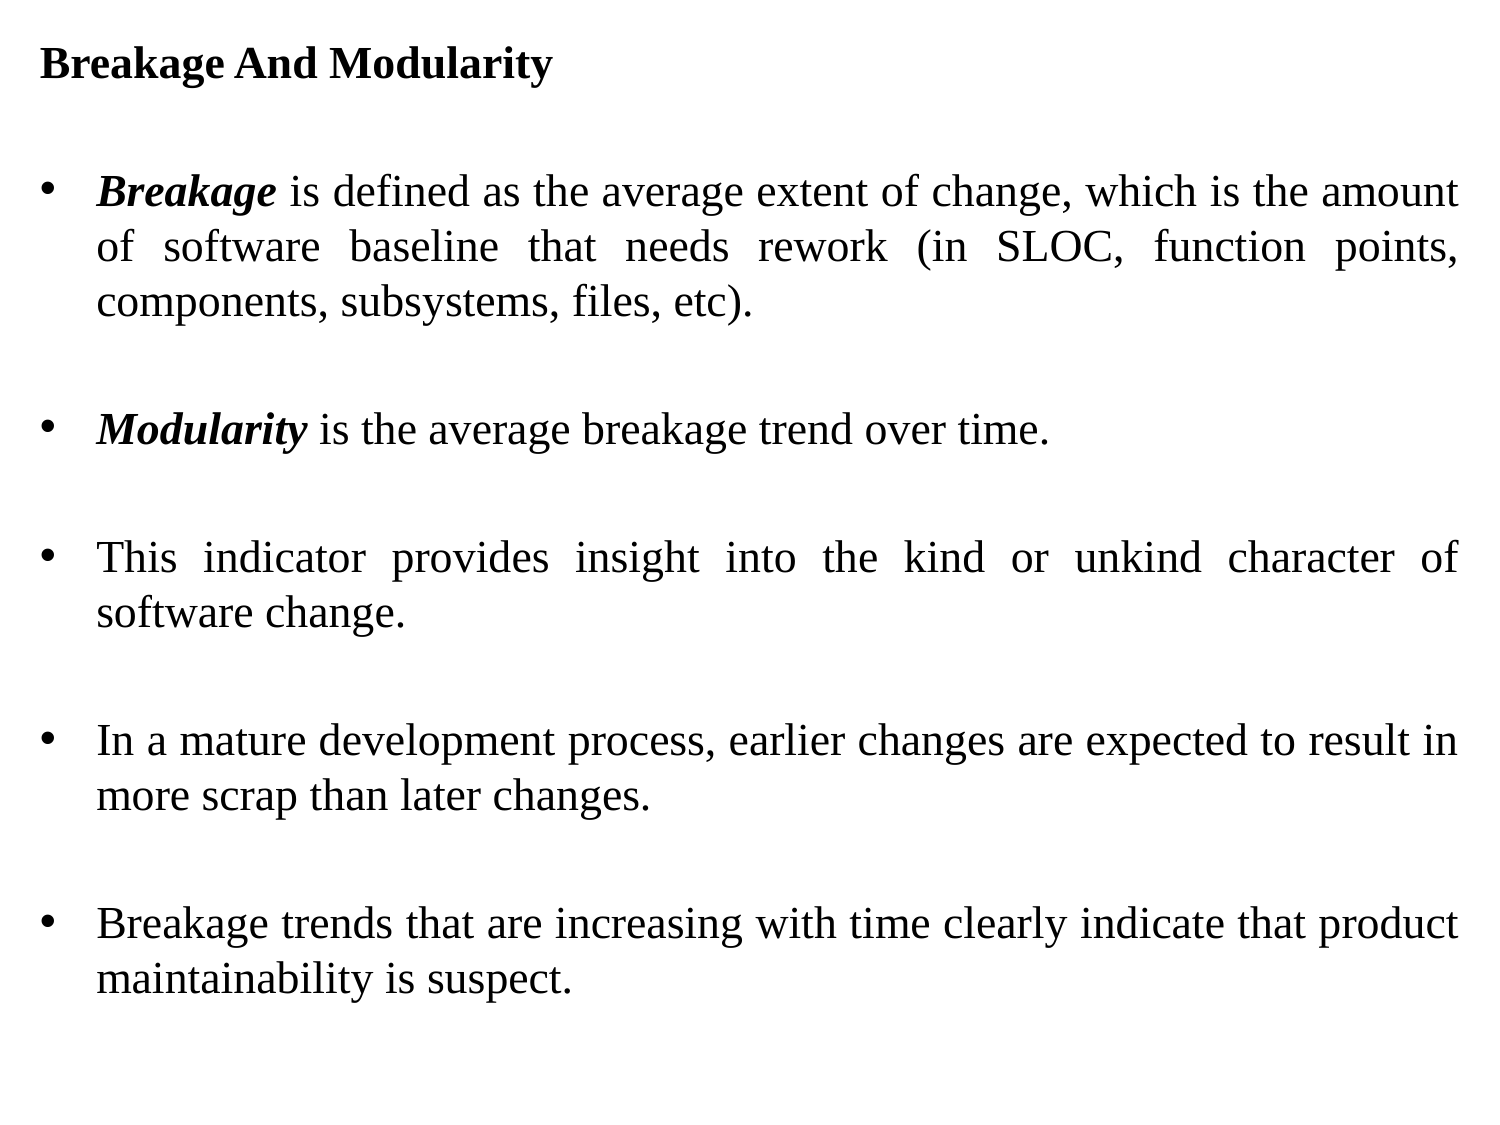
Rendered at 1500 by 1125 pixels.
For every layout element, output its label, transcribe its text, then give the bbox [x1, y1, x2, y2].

list Breakage And Modularity Breakage is defined as the average extent of change, which is the amount of software baseline that needs rework (in SLOC, function points, components, subsystems, files, etc). Modularity is the average breakage trend over time. This indicator provides insight into the kind or unkind character of software change. In a mature development process, earlier changes are expected to result in more scrap than later changes. Breakage trends that are increasing with time clearly indicate that product maintainability is suspect. [24, 24, 1475, 1100]
